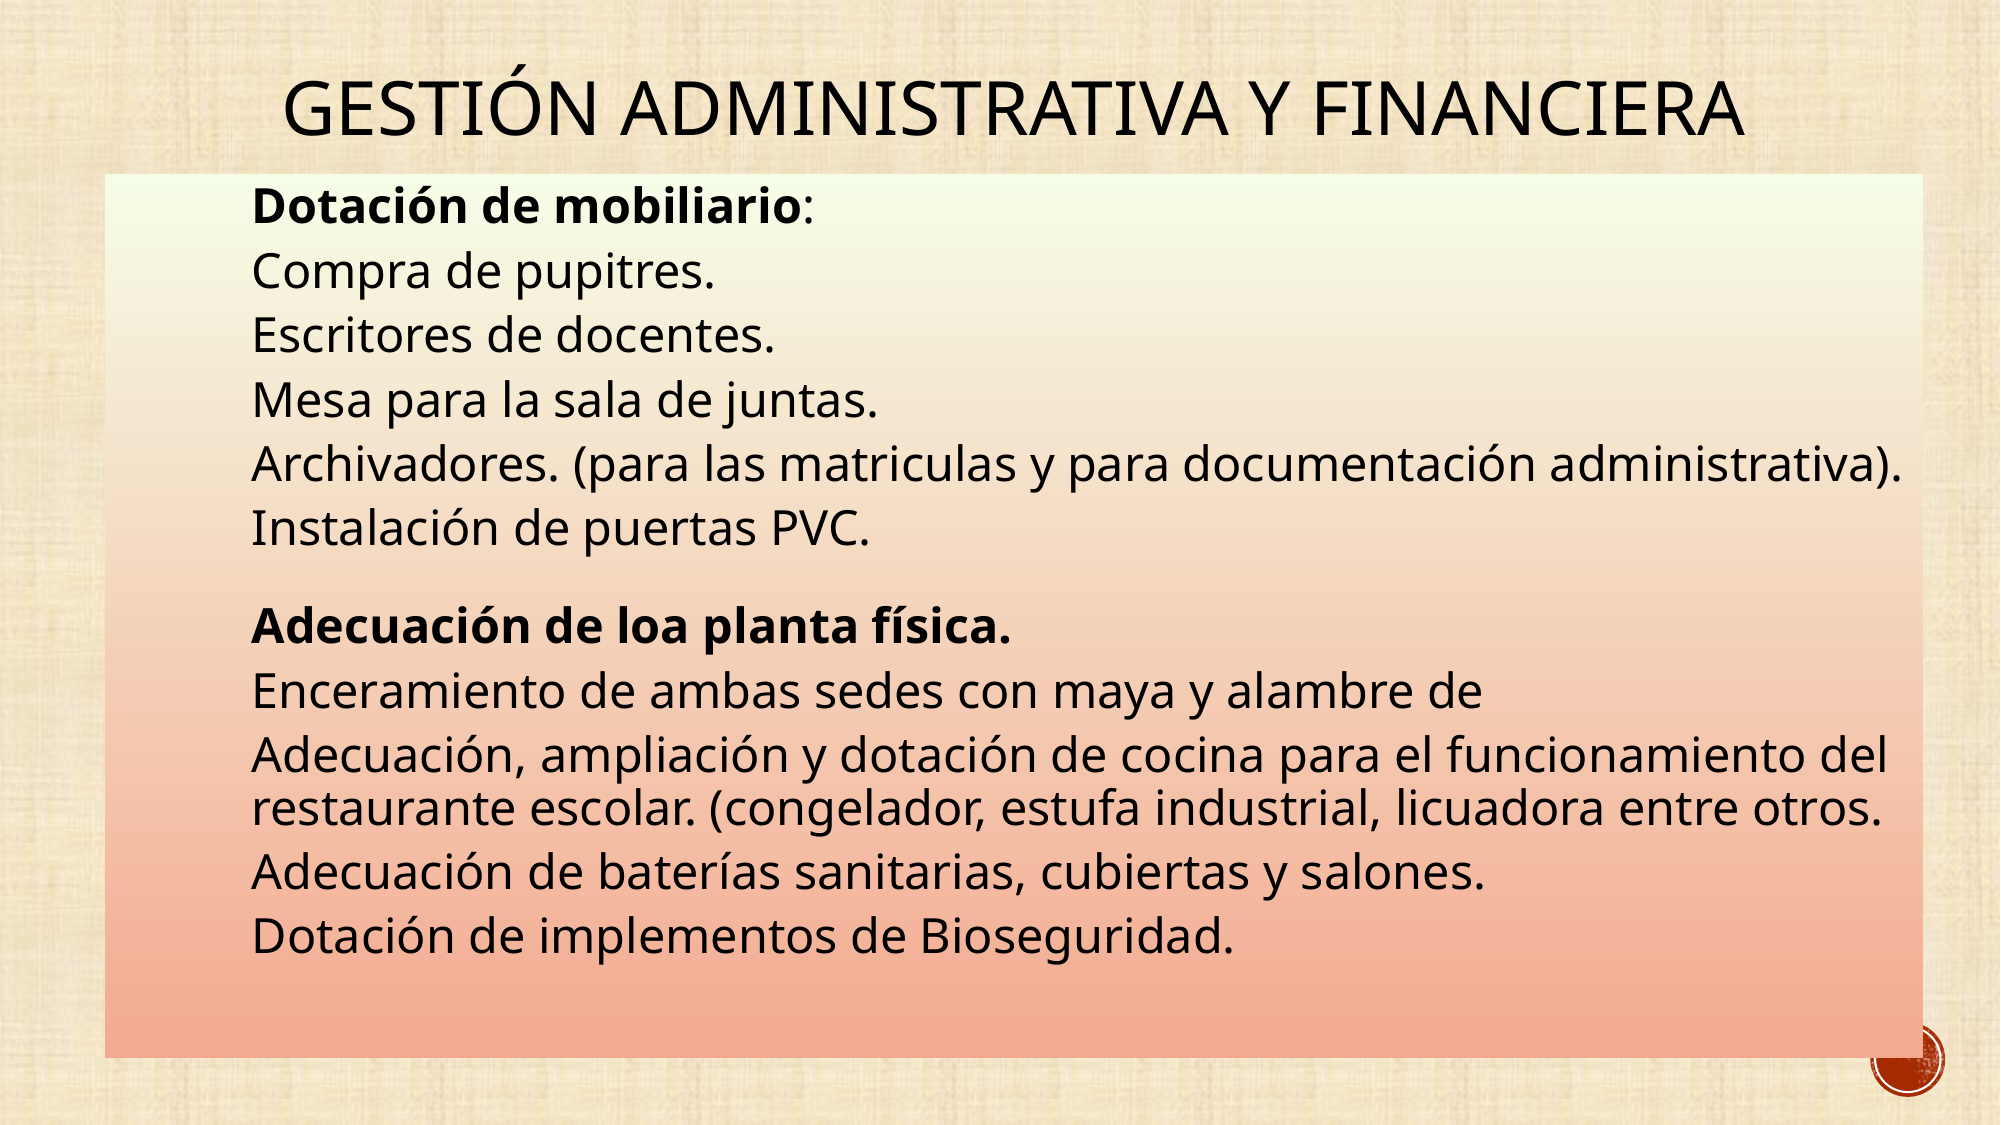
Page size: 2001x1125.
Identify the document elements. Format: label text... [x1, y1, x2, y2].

title Gestión administrativa y financiera [189, 47, 1840, 174]
list Dotación de mobiliario: Compra de pupitres. Escritores de docentes. Mesa para la sala de juntas. Archivadores. (para las matriculas y para documentación administrativa). Instalación de puertas PVC. Adecuación de loa planta física. Enceramiento de ambas sedes con maya y alambre de Adecuación, ampliación y dotación de cocina para el funcionamiento del restaurante escolar. (congelador, estufa industrial, licuadora entre otros. Adecuación de baterías sanitarias, cubiertas y salones. Dotación de implementos de Bioseguridad. [105, 174, 1923, 1058]
